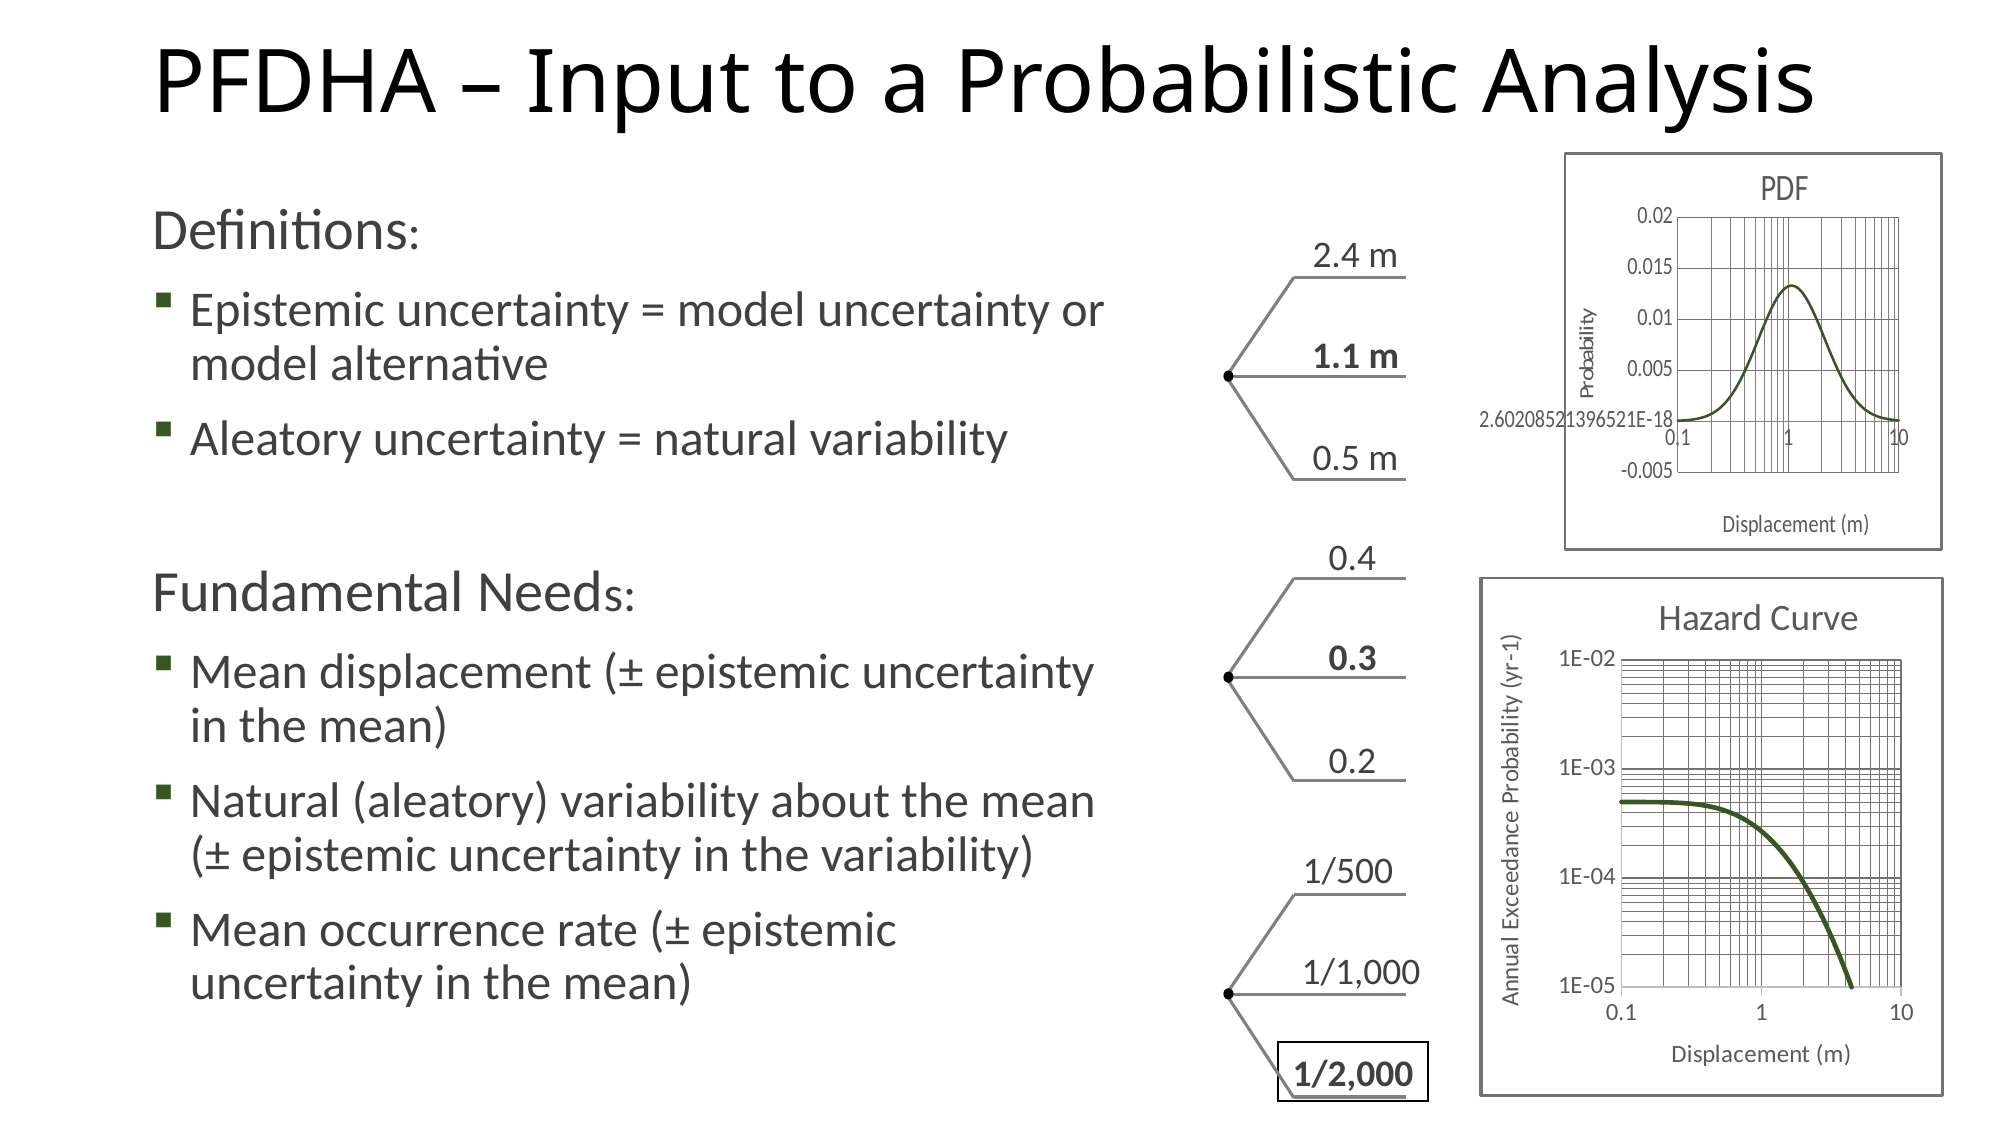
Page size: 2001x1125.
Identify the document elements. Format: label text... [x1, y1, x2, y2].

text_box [1223, 277, 1407, 481]
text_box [1223, 894, 1407, 1098]
title PFDHA – Input to a Probabilistic Analysis [137, 28, 1907, 140]
text_box 0.5 m [1297, 426, 1414, 486]
text_box 2.4 m [1297, 222, 1414, 283]
text_box 0.4 [1313, 525, 1392, 577]
text_box 0.2 [1313, 782, 1392, 788]
list Definitions: Epistemic uncertainty = model uncertainty or model alternative Aleatory uncertainty = natural variability Fundamental Needs: Mean displacement (± epistemic uncertainty in the mean) Natural (aleatory) variability about the mean (± epistemic uncertainty in the variability) Mean occurrence rate (± epistemic uncertainty in the mean) [137, 191, 1153, 1032]
text_box 1/2,000 [1429, 1041, 1435, 1102]
text_box 1/500 [1287, 837, 1409, 899]
chart [1479, 152, 1943, 552]
chart [1479, 576, 1945, 1097]
text_box 1/1,000 [1407, 939, 1436, 1001]
text_box 1/2,000 [1277, 1041, 1429, 1102]
text_box 1.1 m [1407, 323, 1415, 383]
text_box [1223, 578, 1407, 782]
